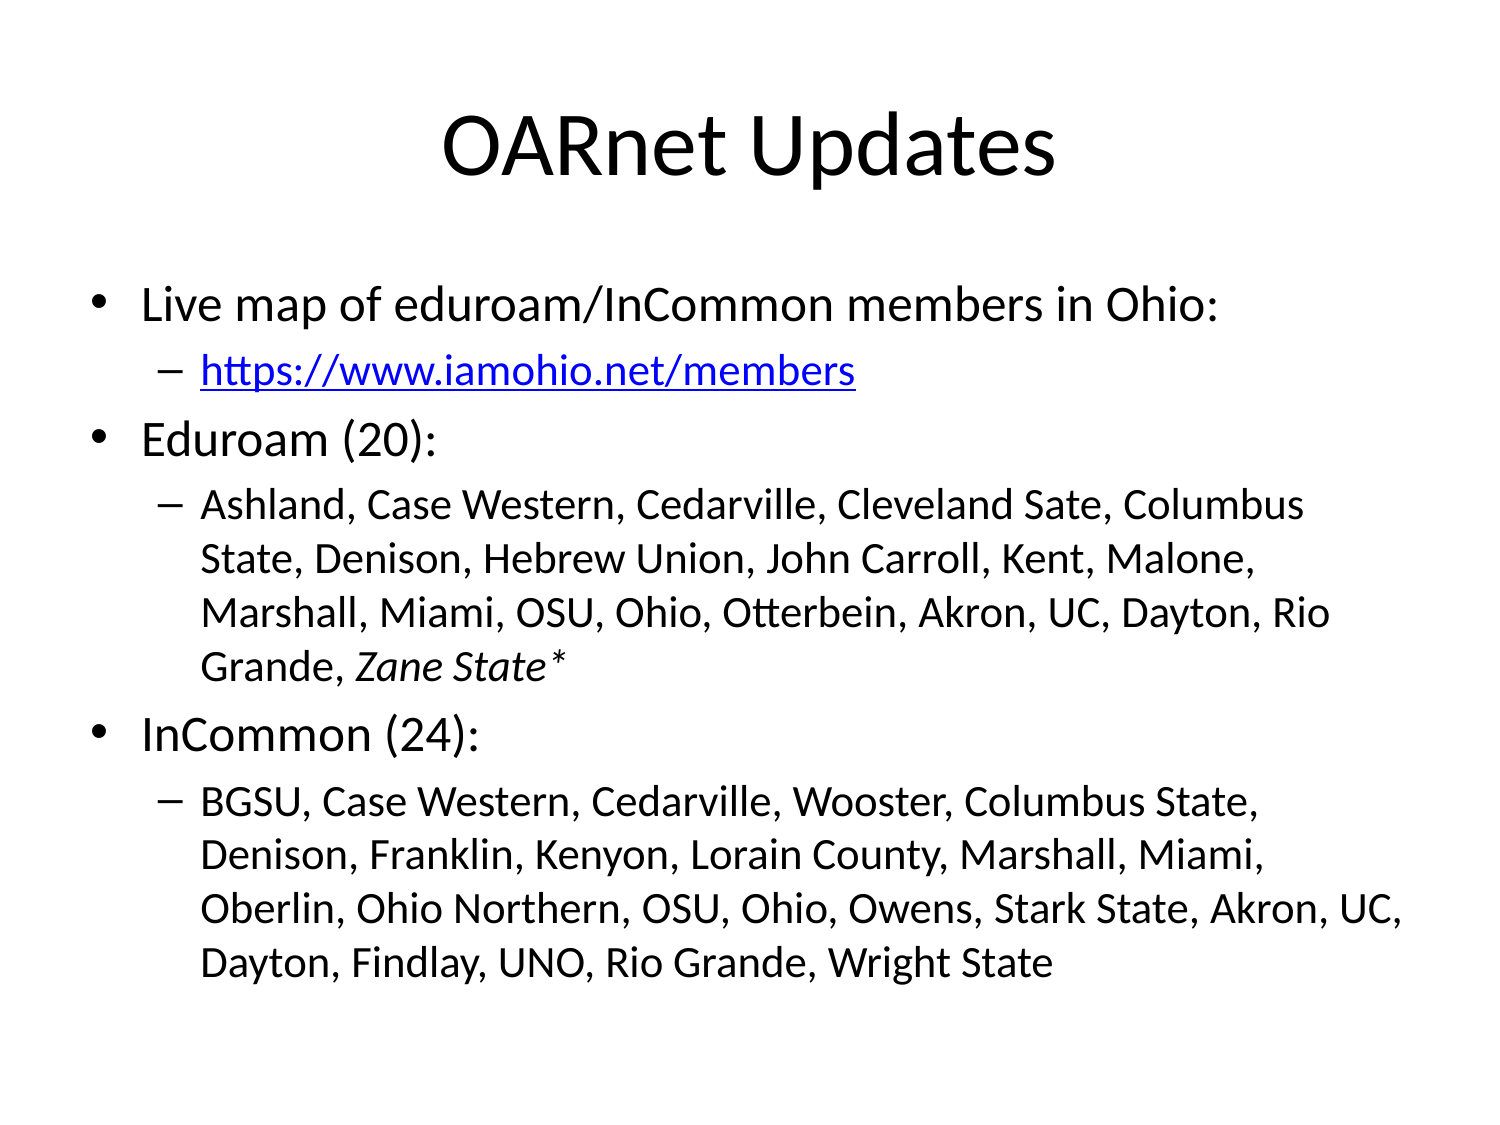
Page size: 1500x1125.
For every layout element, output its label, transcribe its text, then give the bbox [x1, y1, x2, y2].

title OARnet Updates [75, 45, 1425, 233]
list Live map of eduroam/InCommon members in Ohio: https://www.iamohio.net/members Eduroam (20): Ashland, Case Western, Cedarville, Cleveland Sate, Columbus State, Denison, Hebrew Union, John Carroll, Kent, Malone, Marshall, Miami, OSU, Ohio, Otterbein, Akron, UC, Dayton, Rio Grande, Zane State* InCommon (24): BGSU, Case Western, Cedarville, Wooster, Columbus State, Denison, Franklin, Kenyon, Lorain County, Marshall, Miami, Oberlin, Ohio Northern, OSU, Ohio, Owens, Stark State, Akron, UC, Dayton, Findlay, UNO, Rio Grande, Wright State [75, 262, 1425, 1005]
